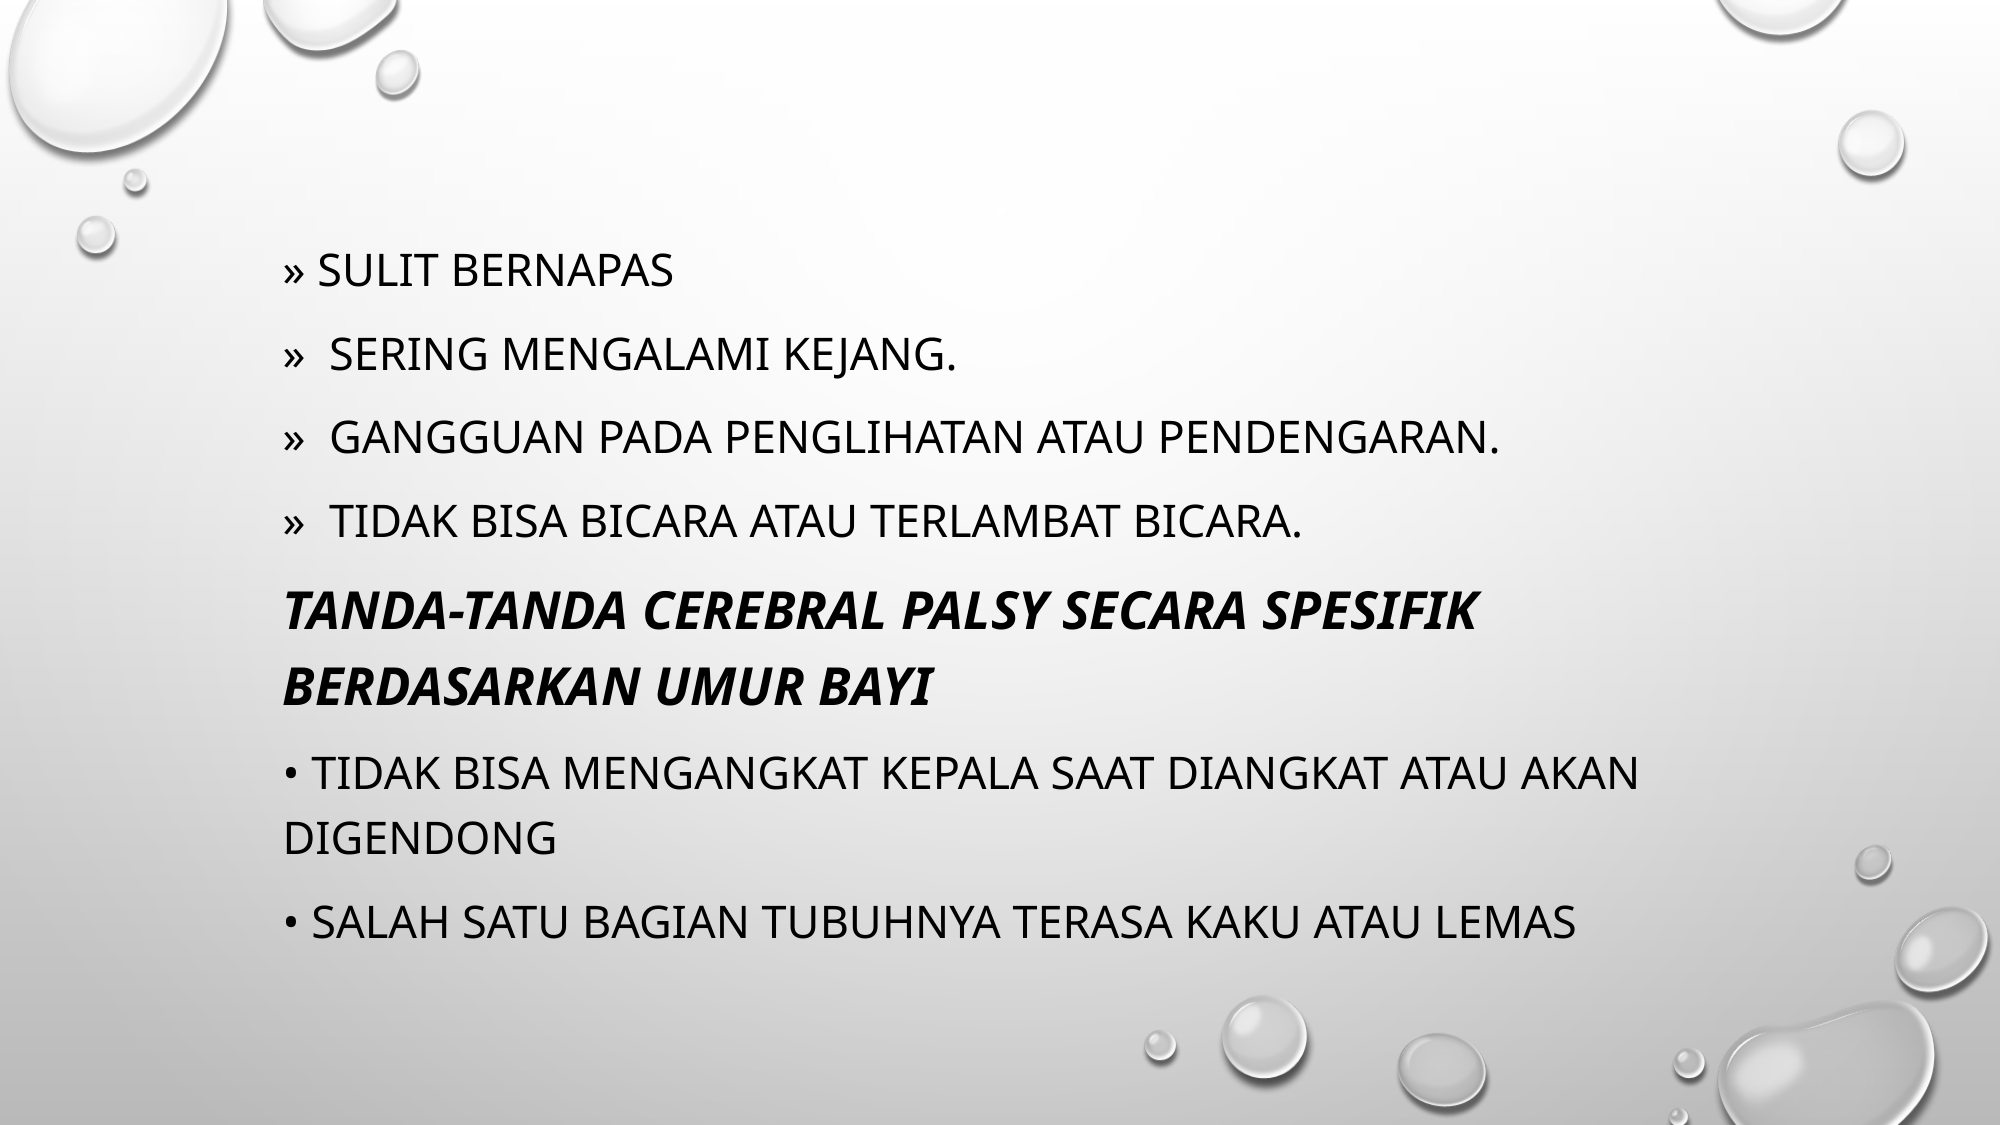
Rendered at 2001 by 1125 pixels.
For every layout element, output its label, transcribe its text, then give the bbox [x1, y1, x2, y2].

list » Sulit bernapas » Sering mengalami kejang. » Gangguan pada penglihatan atau pendengaran. » Tidak bisa bicara atau terlambat bicara. Tanda-tanda cerebral palsy secara spesifik berdasarkan umur bayi • Tidak bisa mengangkat kepala saat diangkat atau akan digendong • Salah satu bagian tubuhnya terasa kaku atau lemas [267, 223, 1850, 956]
picture [0, 0, 2000, 1125]
